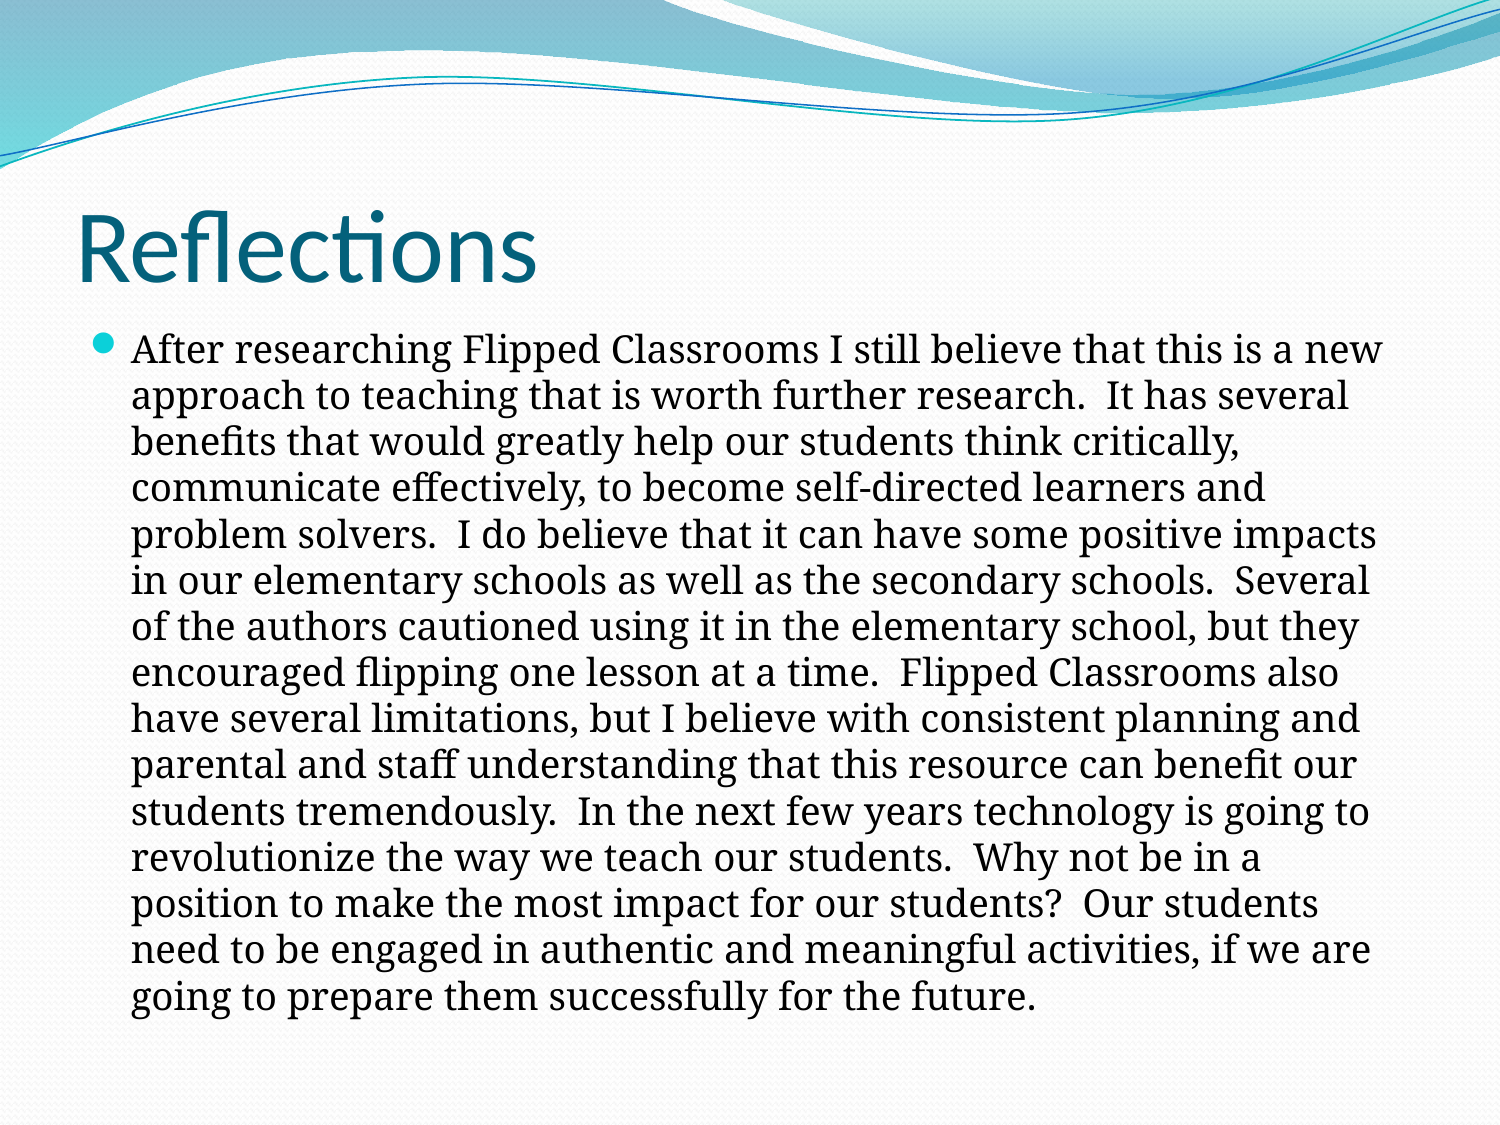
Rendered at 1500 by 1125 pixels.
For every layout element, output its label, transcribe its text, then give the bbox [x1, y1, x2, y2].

title Reflections [75, 115, 1425, 303]
list After researching Flipped Classrooms I still believe that this is a new approach to teaching that is worth further research. It has several benefits that would greatly help our students think critically, communicate effectively, to become self-directed learners and problem solvers. I do believe that it can have some positive impacts in our elementary schools as well as the secondary schools. Several of the authors cautioned using it in the elementary school, but they encouraged flipping one lesson at a time. Flipped Classrooms also have several limitations, but I believe with consistent planning and parental and staff understanding that this resource can benefit our students tremendously. In the next few years technology is going to revolutionize the way we teach our students. Why not be in a position to make the most impact for our students? Our students need to be engaged in authentic and meaningful activities, if we are going to prepare them successfully for the future. [75, 317, 1425, 1038]
